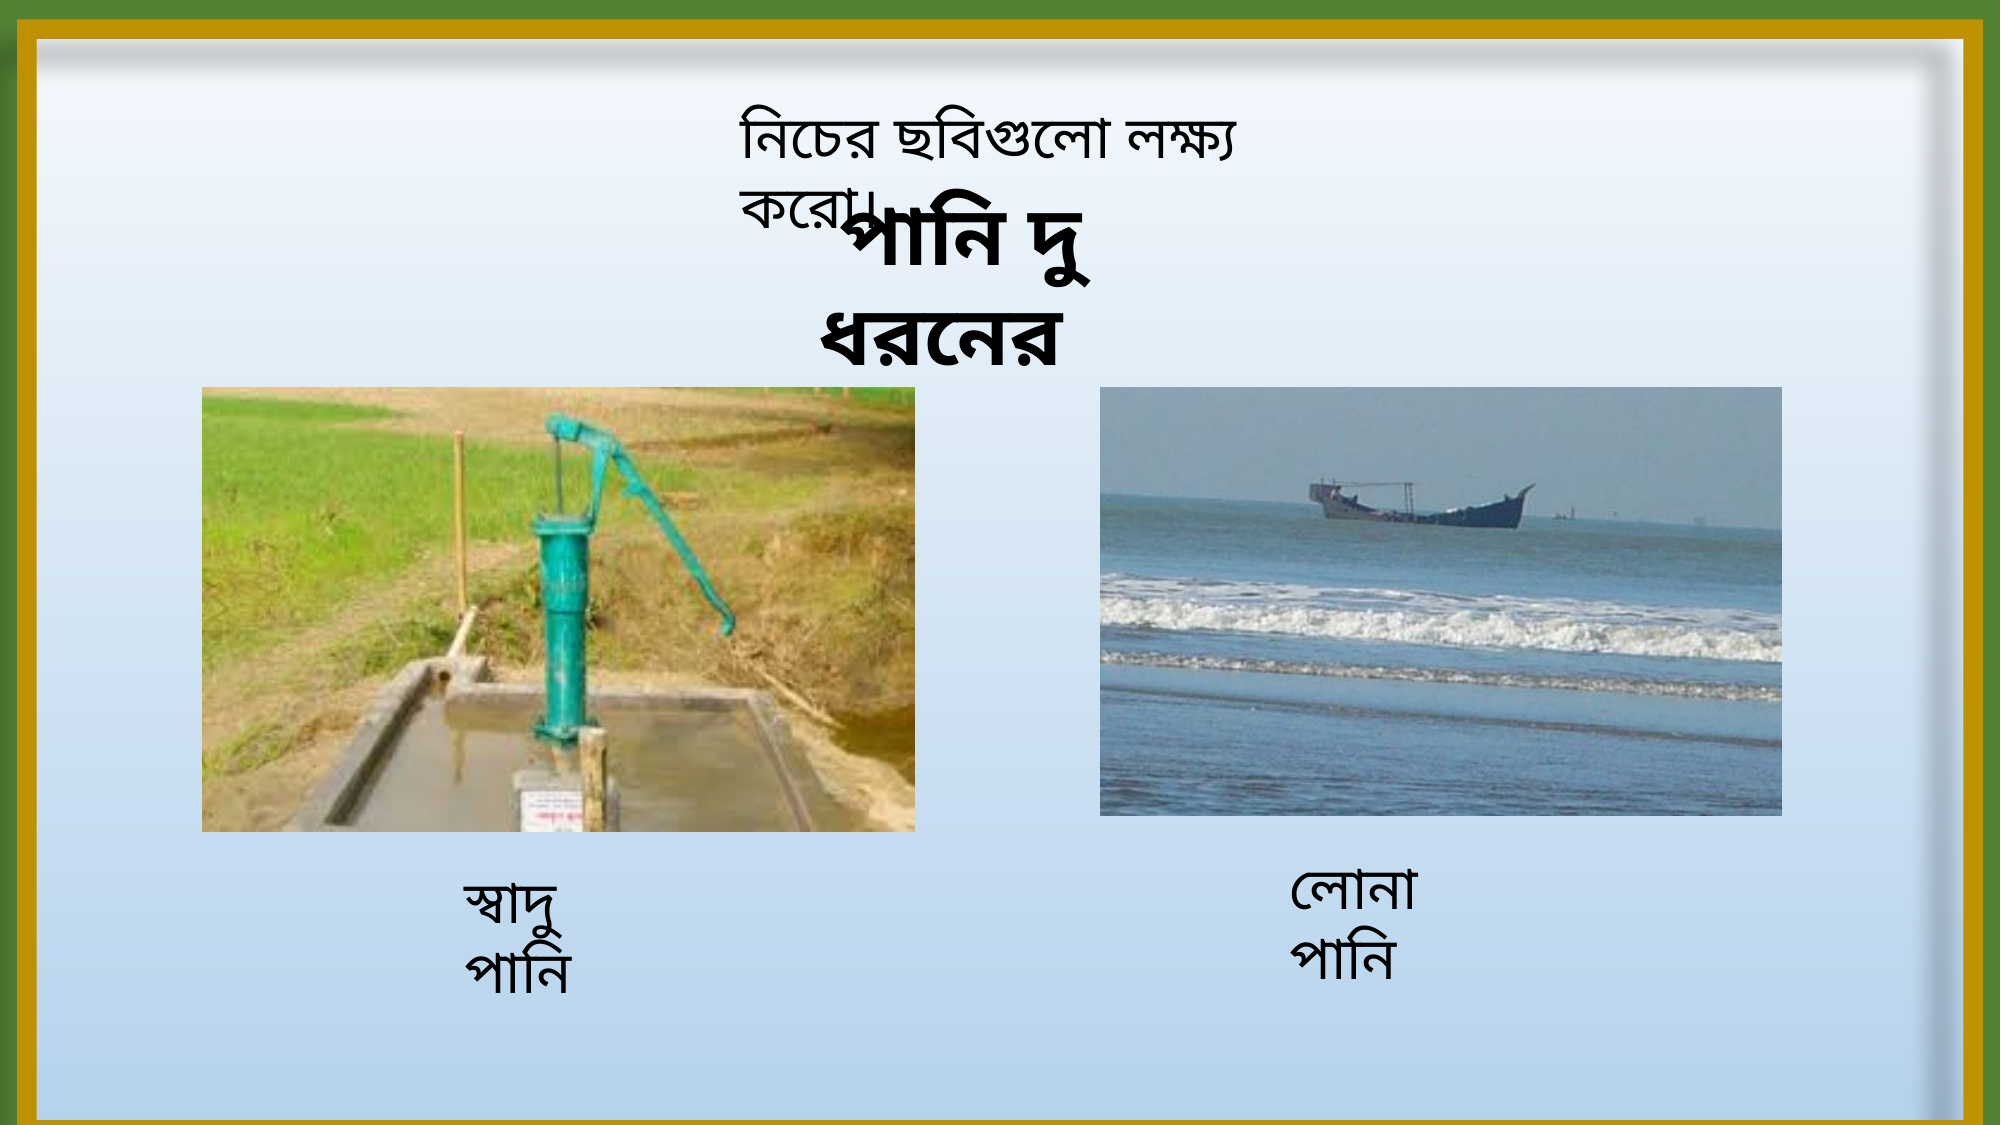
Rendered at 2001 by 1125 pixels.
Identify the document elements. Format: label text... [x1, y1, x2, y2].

text_box স্বাদু পানি [449, 857, 669, 1013]
text_box নিচের ছবিগুলো লক্ষ্য করো। [725, 92, 1275, 248]
picture [202, 387, 915, 832]
text_box লোনা পানি [1274, 844, 1541, 999]
text_box পানি দু ধরনের [805, 174, 1275, 390]
picture [1100, 387, 1782, 816]
text_box [16, 18, 1984, 1125]
text_box [0, 0, 2000, 1125]
